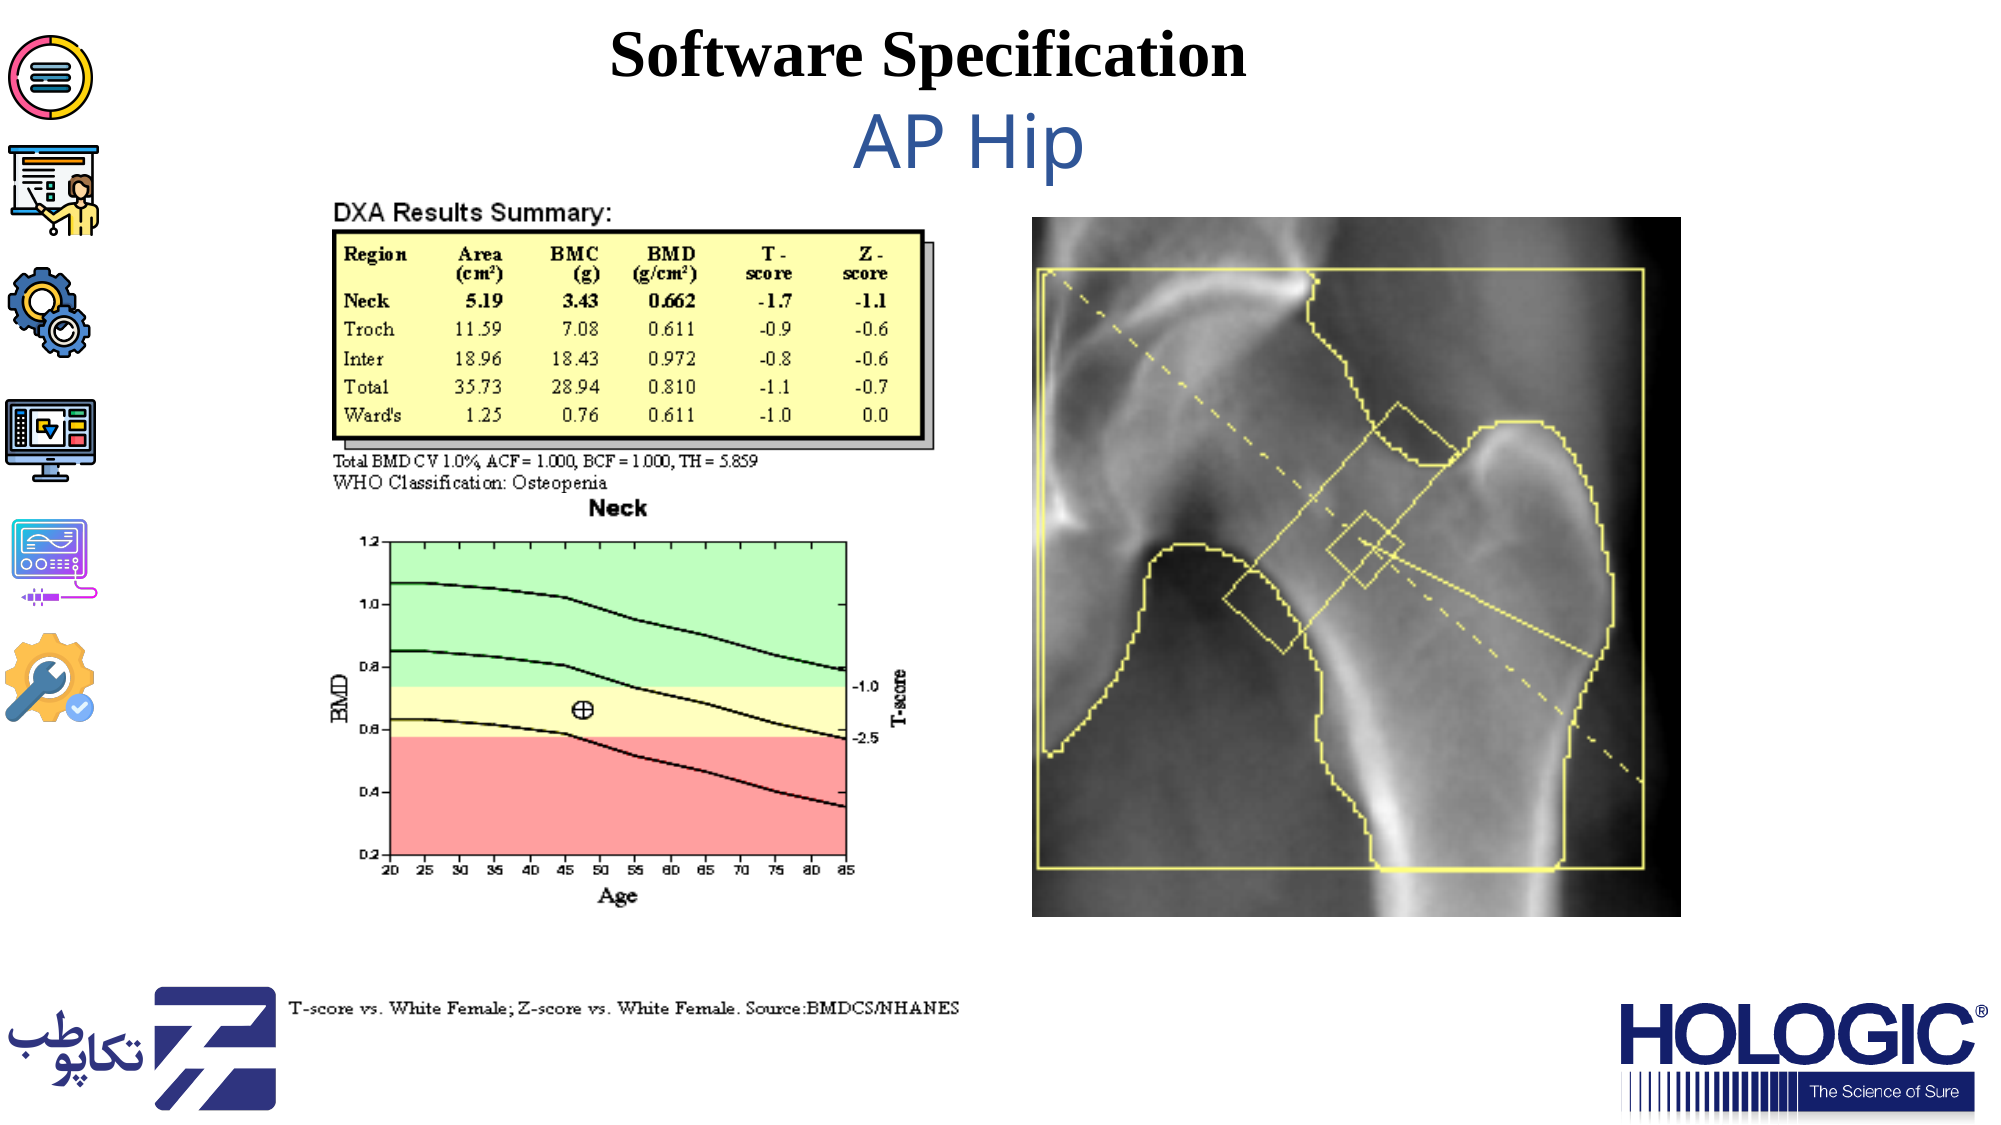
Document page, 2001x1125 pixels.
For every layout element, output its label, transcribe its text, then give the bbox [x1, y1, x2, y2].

picture [0, 192, 968, 1120]
picture [1588, 989, 2001, 1125]
picture [9, 517, 100, 608]
picture [5, 395, 96, 486]
picture [1032, 217, 1681, 917]
picture [4, 632, 95, 723]
picture [8, 35, 93, 120]
text_box AP Hip [332, 4, 1608, 193]
picture [8, 145, 99, 236]
picture [3, 267, 94, 358]
